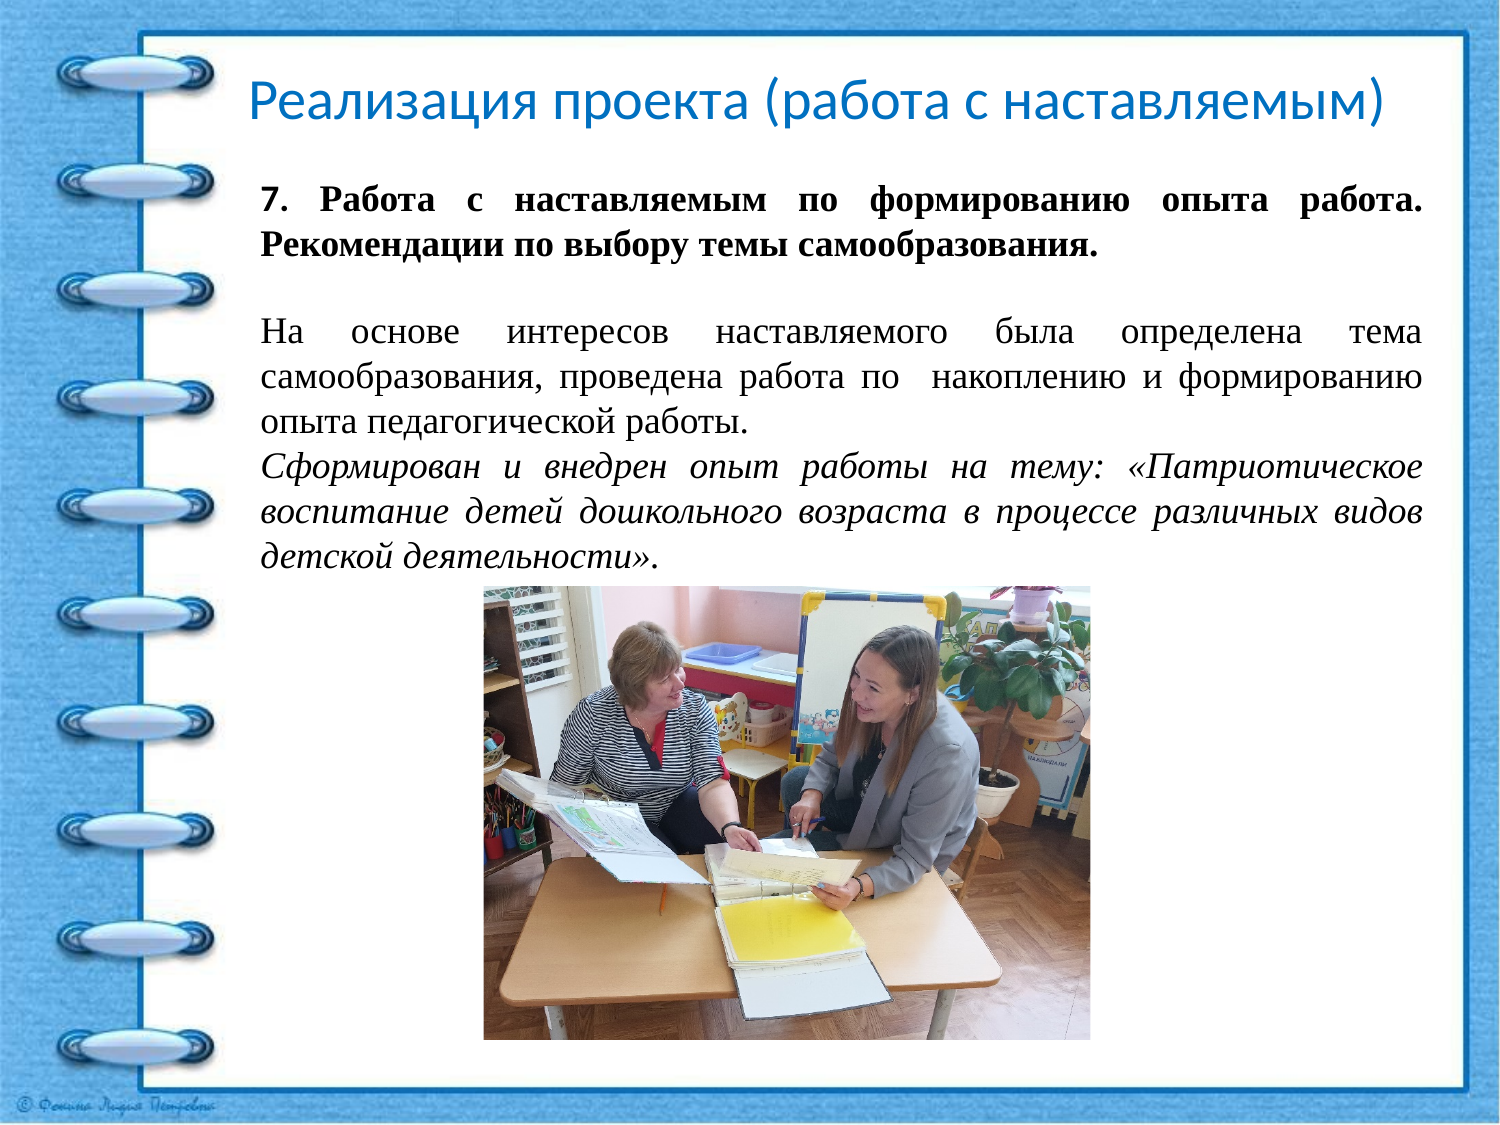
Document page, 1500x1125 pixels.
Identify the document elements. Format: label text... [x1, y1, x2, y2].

text_box На основе интересов наставляемого была определена тема самообразования, проведена работа по накоплению и формированию опыта педагогической работы. Сформирован и внедрен опыт работы на тему: «Патриотическое воспитание детей дошкольного возраста в процессе различных видов детской деятельности». [245, 298, 1439, 584]
text_box 7. Работа с наставляемым по формированию опыта работа. Рекомендации по выбору темы самообразования. [245, 166, 1439, 271]
picture [0, 0, 1500, 1125]
text_box Реализация проекта (работа с наставляемым) [233, 53, 1402, 139]
